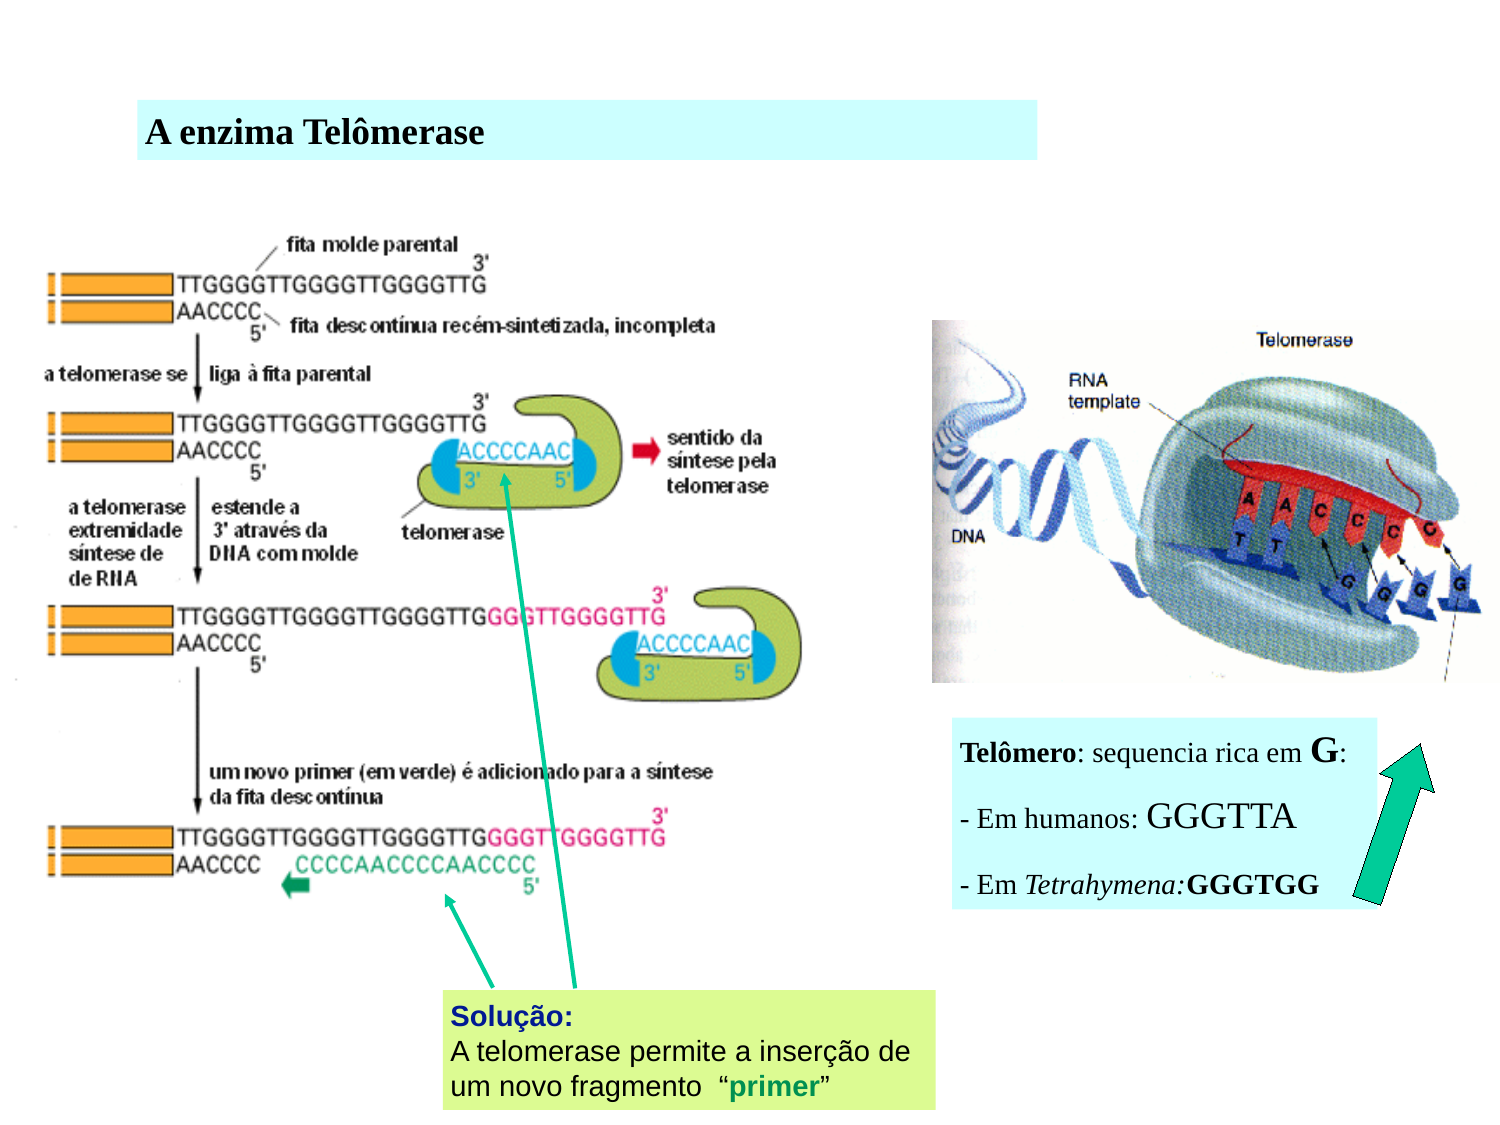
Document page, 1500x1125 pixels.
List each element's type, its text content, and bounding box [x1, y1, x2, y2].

text_box [1352, 743, 1435, 906]
text_box Solução: A telomerase permite a inserção de um novo fragmento “primer” [442, 990, 936, 1110]
text_box Telômero: sequencia rica em G: - Em humanos: GGGTTA - Em Tetrahymena:GGGTGG [952, 717, 1378, 910]
picture [932, 319, 1500, 684]
text_box A enzima Telômerase [137, 99, 1038, 160]
picture [0, 227, 816, 961]
